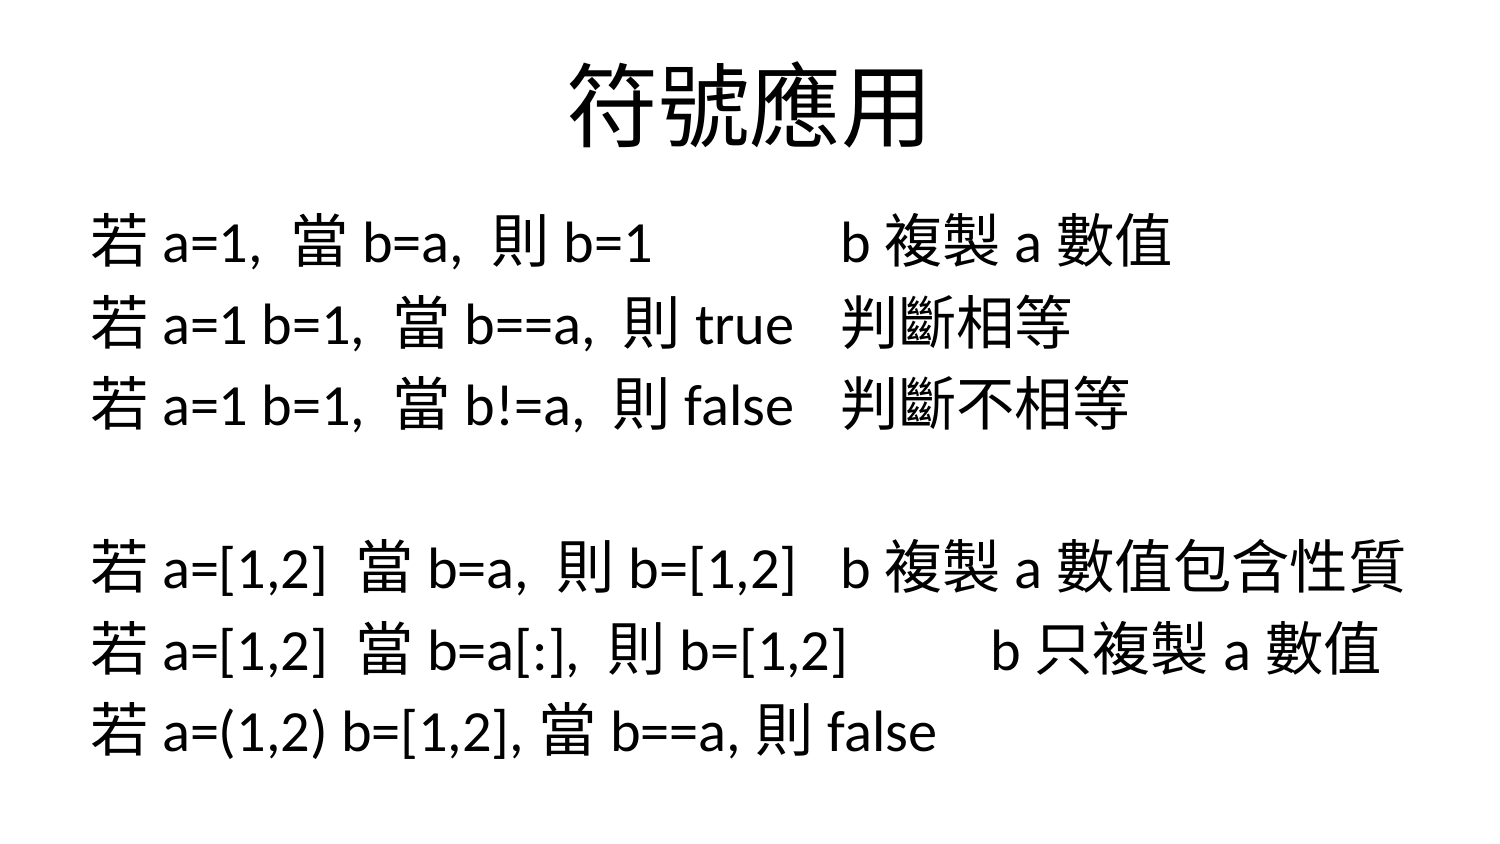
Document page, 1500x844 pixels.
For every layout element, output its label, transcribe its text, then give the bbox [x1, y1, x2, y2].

list 若a=1, 當b=a, 則b=1 b複製a數值 若a=1 b=1, 當b==a, 則true 判斷相等 若a=1 b=1, 當b!=a, 則false 判斷不相等 若a=[1,2] 當b=a, 則b=[1,2] b複製a數值包含性質 若a=[1,2] 當b=a[:], 則b=[1,2] b只複製a數值 若a=(1,2) b=[1,2],當b==a,則false [75, 196, 1425, 836]
title 符號應用 [75, 33, 1425, 175]
